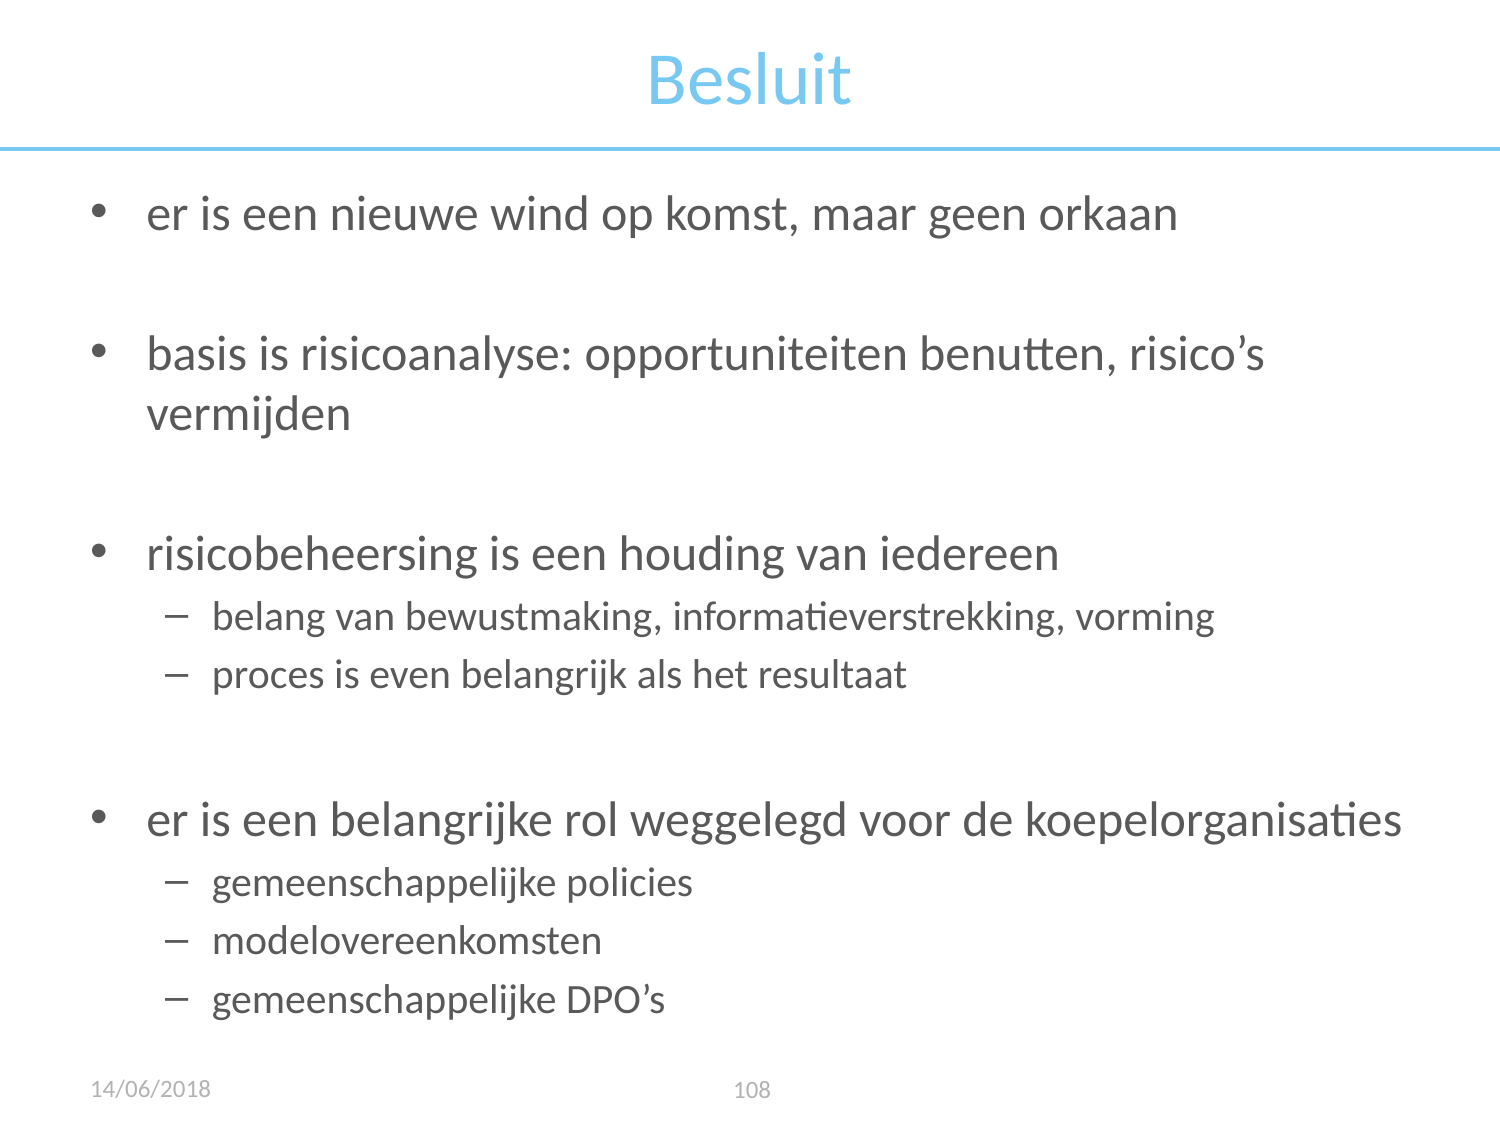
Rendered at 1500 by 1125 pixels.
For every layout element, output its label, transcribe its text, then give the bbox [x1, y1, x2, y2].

slide_number 108 [577, 1058, 928, 1119]
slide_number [75, 1057, 425, 1118]
list er is een nieuwe wind op komst, maar geen orkaan basis is risicoanalyse: opportuniteiten benutten, risico’s vermijden risicobeheersing is een houding van iedereen belang van bewustmaking, informatieverstrekking, vorming proces is even belangrijk als het resultaat er is een belangrijke rol weggelegd voor de koepelorganisaties gemeenschappelijke policies modelovereenkomsten gemeenschappelijke DPO’s [75, 172, 1425, 1035]
title Besluit [0, 0, 1500, 149]
